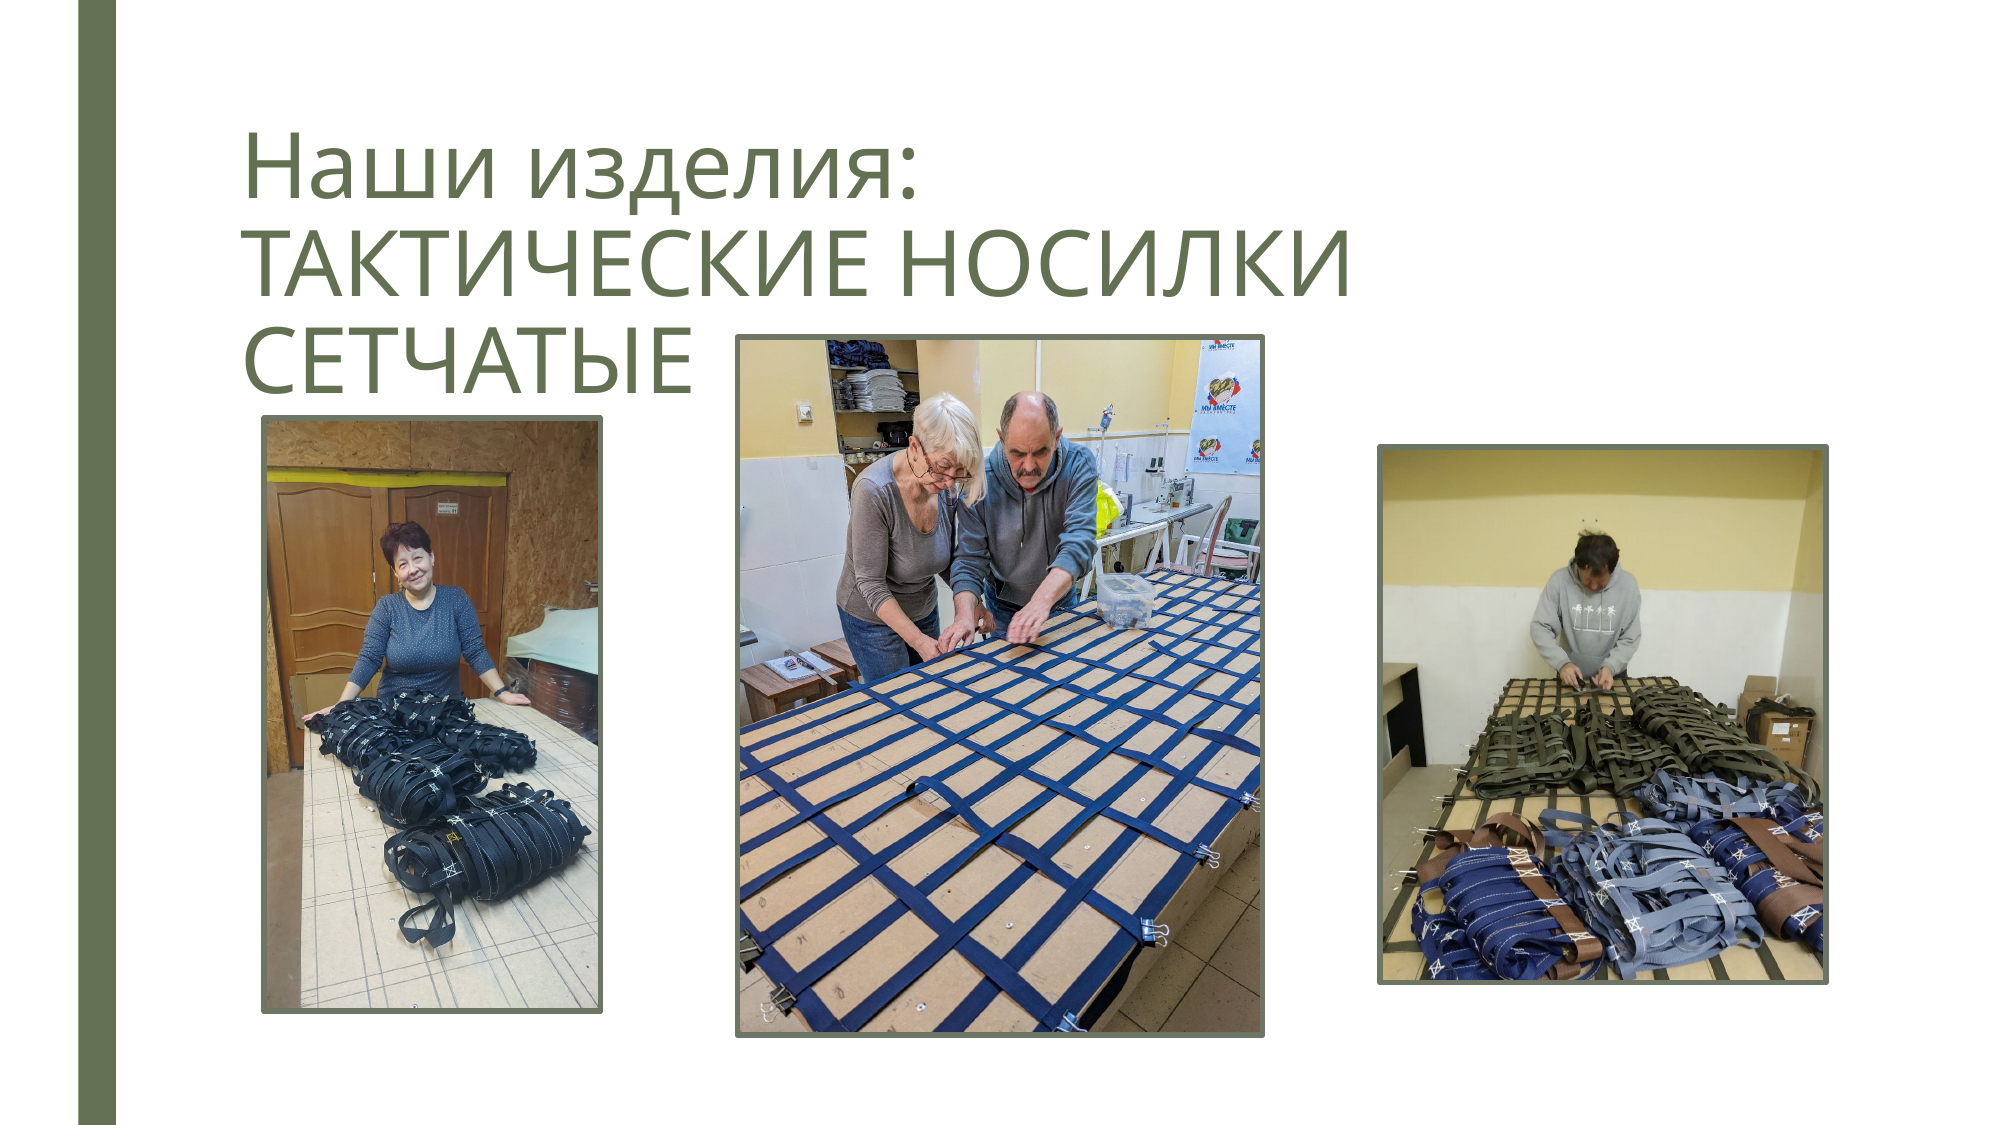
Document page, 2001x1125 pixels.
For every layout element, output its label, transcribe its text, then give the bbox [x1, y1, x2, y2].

picture [1382, 449, 1824, 980]
picture [740, 339, 1260, 1033]
title Наши изделия: ТАКТИЧЕСКИЕ НОСИЛКИ СЕТЧАТЫЕ [225, 112, 1800, 357]
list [266, 420, 598, 1009]
